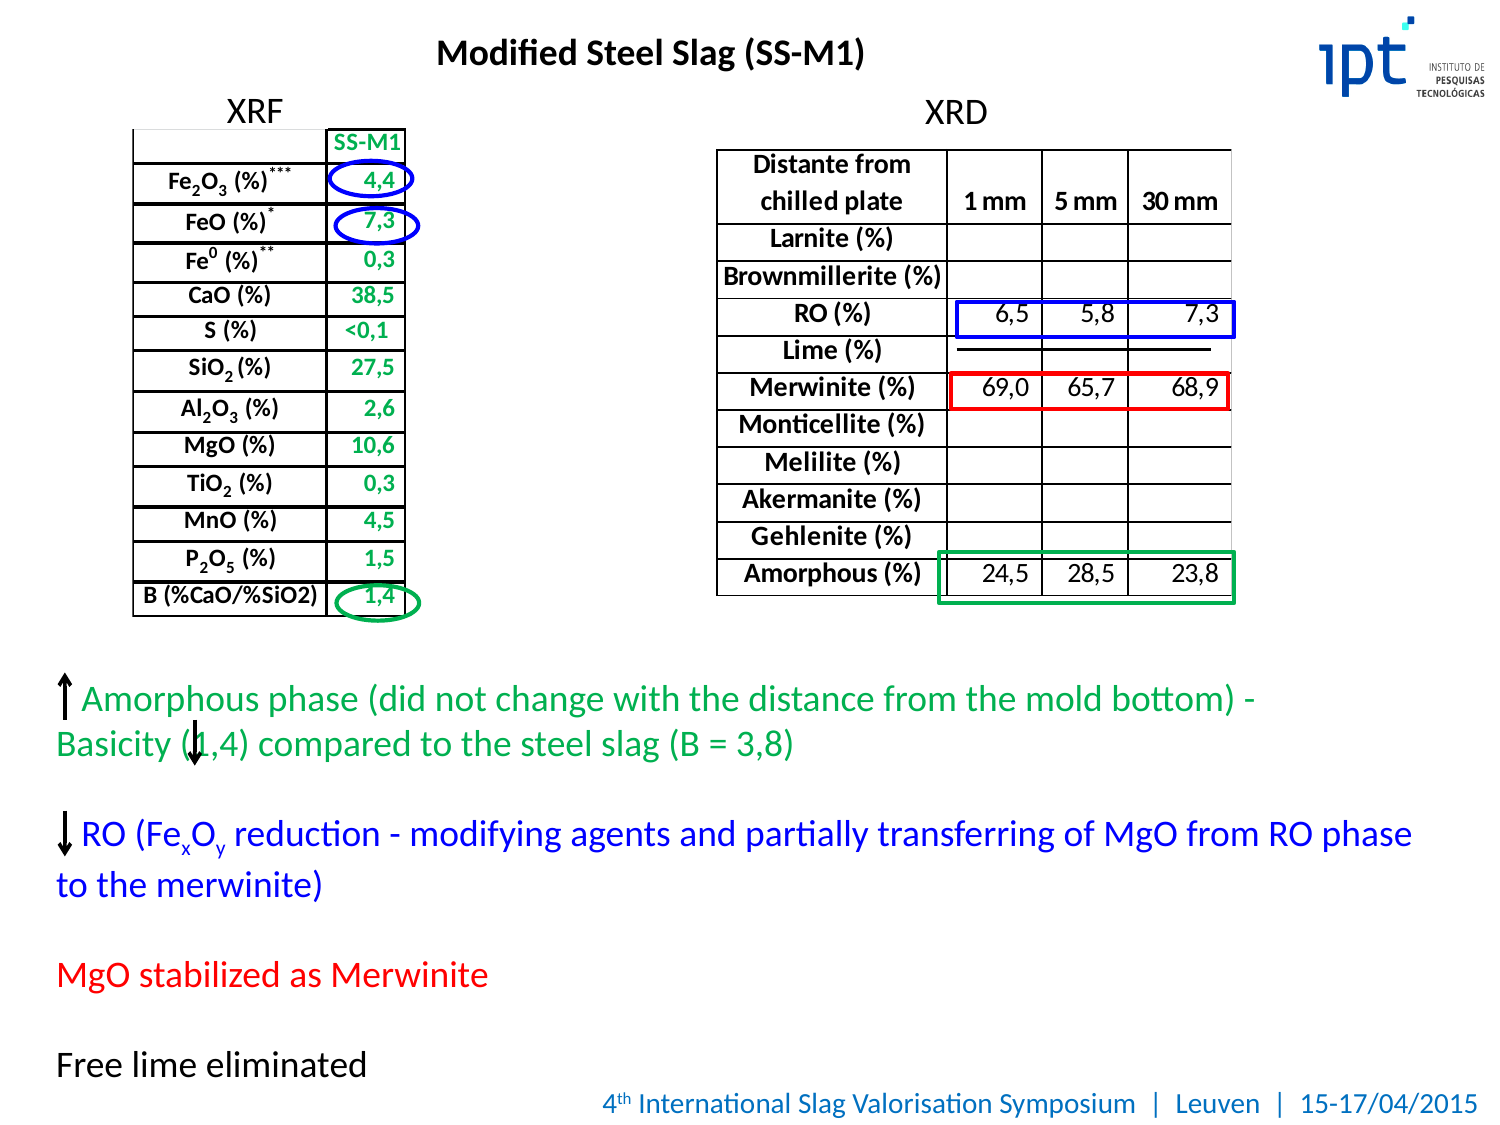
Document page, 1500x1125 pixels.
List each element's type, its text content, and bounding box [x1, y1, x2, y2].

text_box [413, 214, 421, 237]
picture [1297, 0, 1500, 117]
text_box 4th International Slag Valorisation Symposium | Leuven | 15-17/04/2015 [454, 1026, 1495, 1125]
text_box [413, 591, 422, 615]
text_box XRF [212, 78, 299, 127]
text_box Modified Steel Slag (SS-M1) [421, 20, 882, 80]
text_box Amorphous phase (did not change with the distance from the mold bottom) - Basicity (1,4) compared to the steel slag (B = 3,8) RO (FexOy reduction - modifying agents and partially transferring of MgO from RO phase to the merwinite) MgO stabilized as Merwinite Free lime eliminated [41, 621, 1447, 1093]
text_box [715, 148, 1234, 598]
text_box XRD [910, 79, 1003, 140]
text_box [132, 128, 408, 619]
